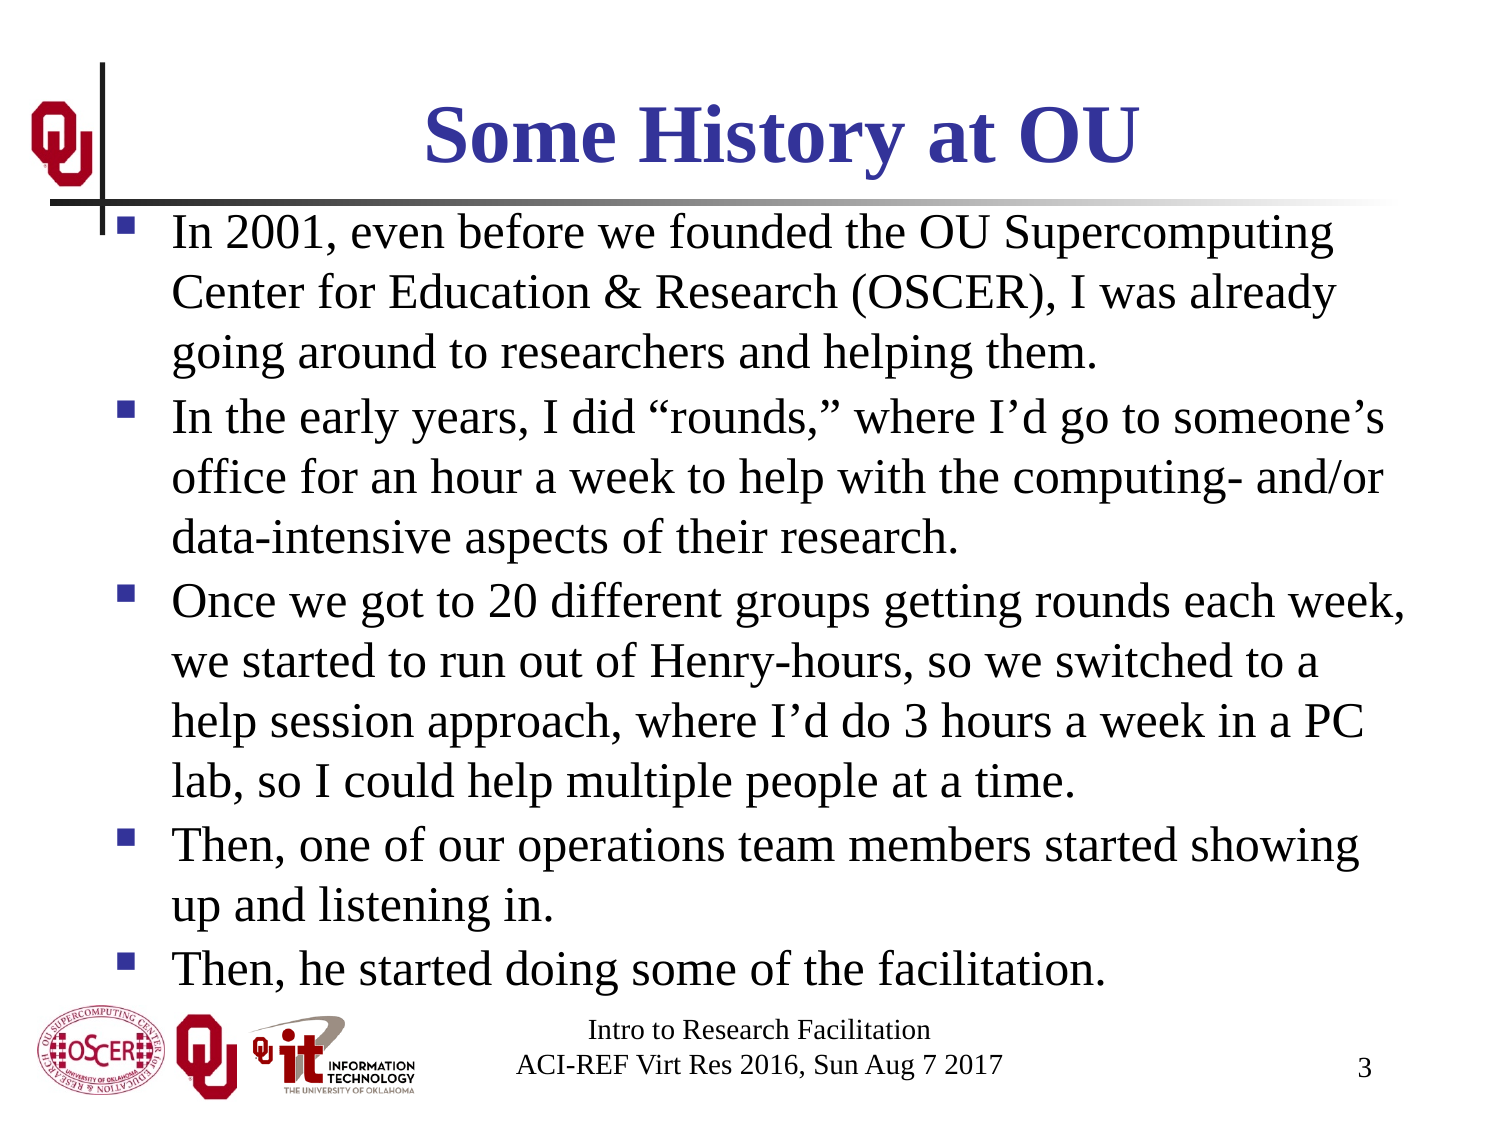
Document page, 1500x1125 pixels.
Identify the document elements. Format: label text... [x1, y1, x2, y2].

list In 2001, even before we founded the OU Supercomputing Center for Education & Research (OSCER), I was already going around to researchers and helping them. In the early years, I did “rounds,” where I’d go to someone’s office for an hour a week to help with the computing- and/or data-intensive aspects of their research. Once we got to 20 different groups getting rounds each week, we started to run out of Henry-hours, so we switched to a help session approach, where I’d do 3 hours a week in a PC lab, so I could help multiple people at a time. Then, one of our operations team members started showing up and listening in. Then, he started doing some of the facilitation. [99, 191, 1426, 955]
title Some History at OU [124, 74, 1442, 187]
picture [174, 1005, 425, 1104]
picture [29, 99, 94, 189]
slide_number 3 [1174, 1015, 1388, 1091]
picture [37, 1005, 165, 1095]
footer Intro to Research Facilitation ACI-REF Virt Res 2016, Sun Aug 7 2017 [431, 1012, 1088, 1088]
